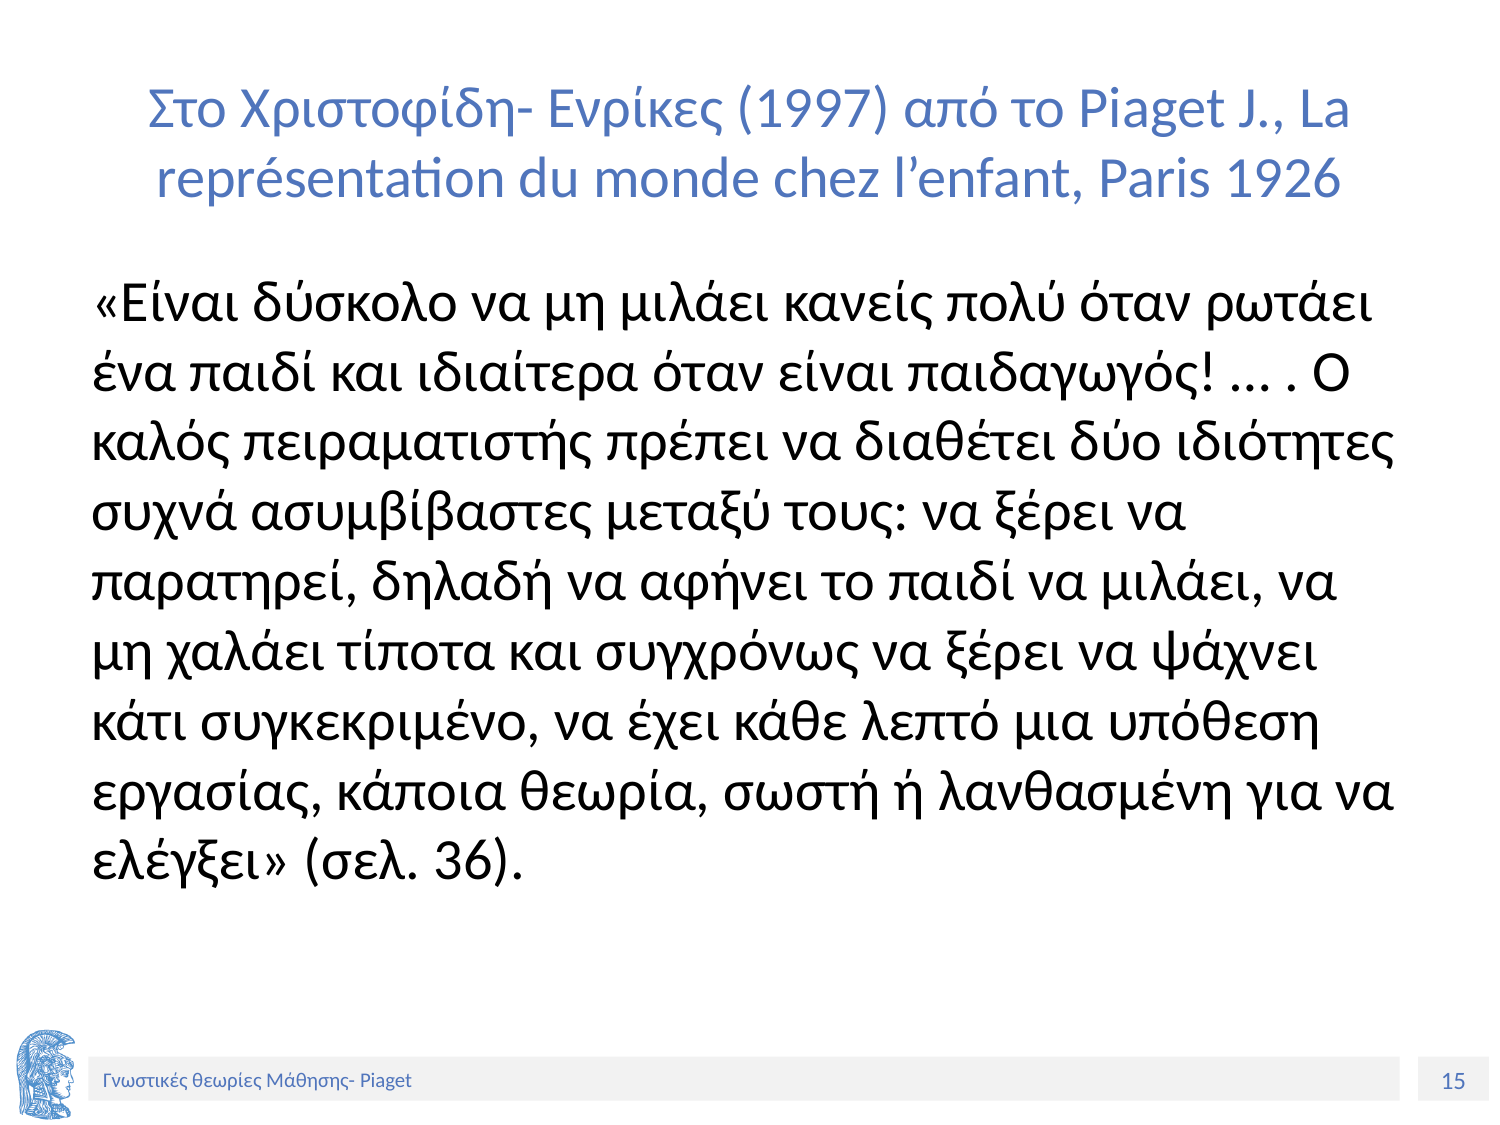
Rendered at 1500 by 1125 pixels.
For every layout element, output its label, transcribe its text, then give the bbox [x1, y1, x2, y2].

list «Είναι δύσκολο να μη μιλάει κανείς πολύ όταν ρωτάει ένα παιδί και ιδιαίτερα όταν είναι παιδαγωγός! … . Ο καλός πειραματιστής πρέπει να διαθέτει δύο ιδιότητες συχνά ασυμβίβαστες μεταξύ τους: να ξέρει να παρατηρεί, δηλαδή να αφήνει το παιδί να μιλάει, να μη χαλάει τίποτα και συγχρόνως να ξέρει να ψάχνει κάτι συγκεκριμένο, να έχει κάθε λεπτό μια υπόθεση εργασίας, κάποια θεωρία, σωστή ή λανθασμένη για να ελέγξει» (σελ. 36). [76, 255, 1427, 998]
title Στο Xριστοφίδη- Ενρίκες (1997) από το Piaget J., La représentation du monde chez l’enfant, Paris 1926 [75, 45, 1425, 233]
picture [9, 1026, 81, 1120]
